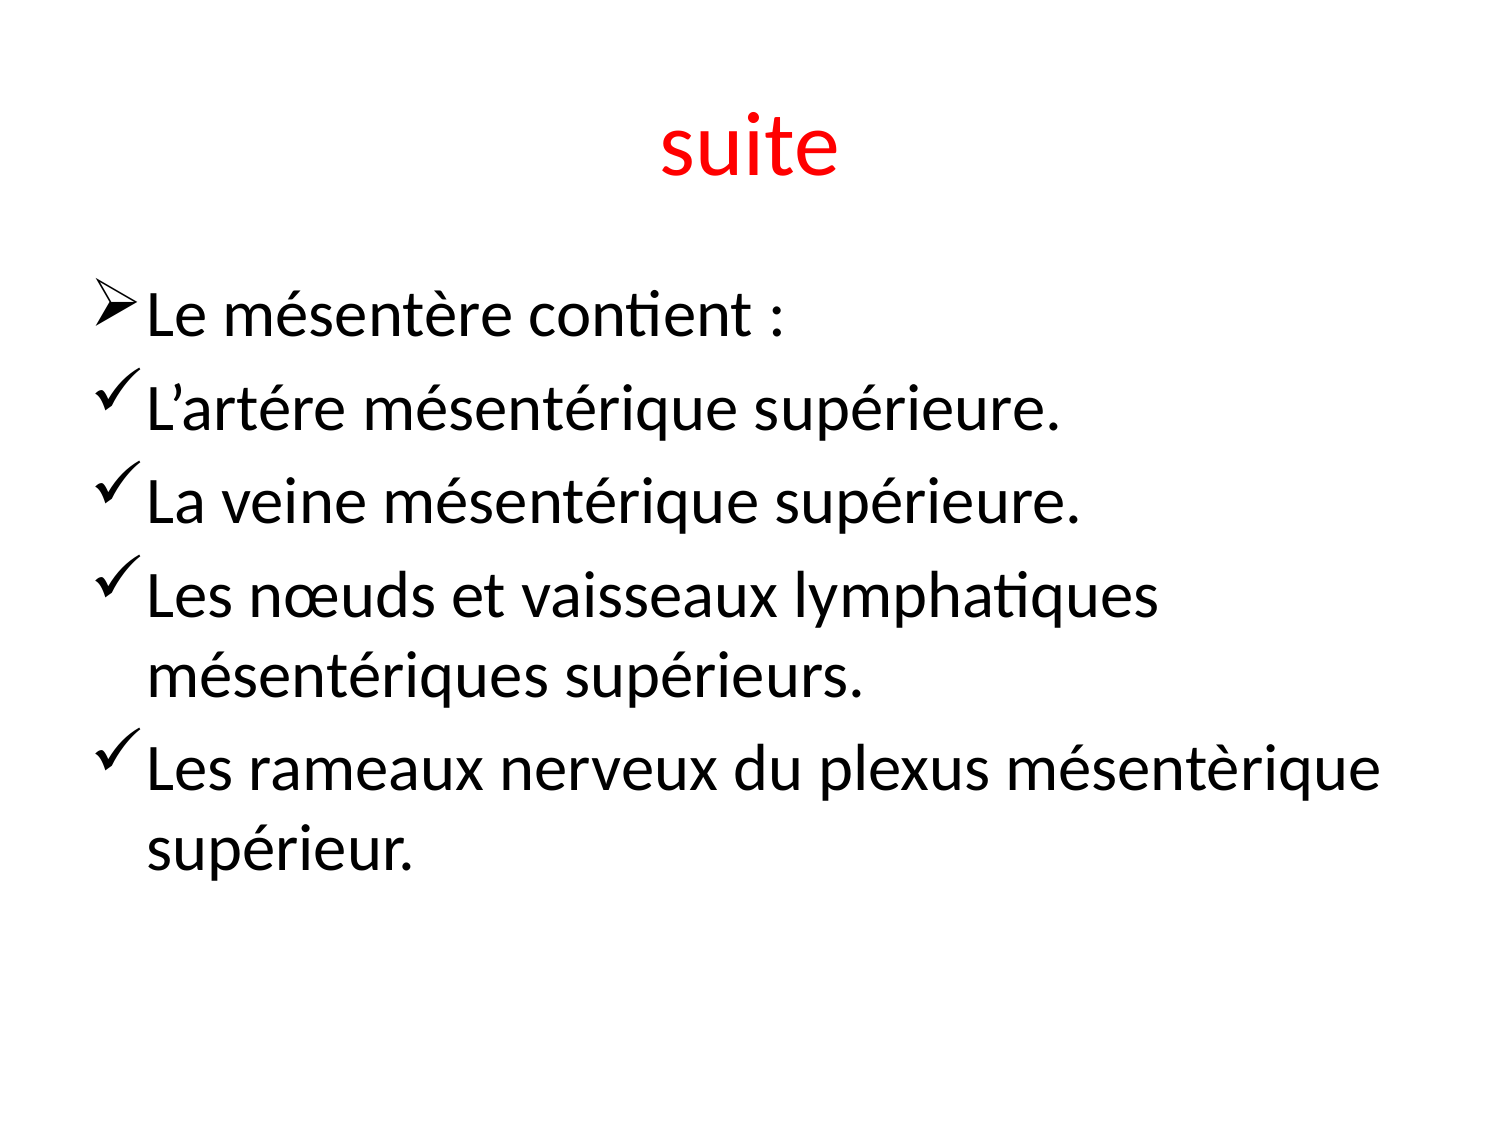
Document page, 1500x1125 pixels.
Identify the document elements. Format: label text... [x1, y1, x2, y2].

list Le mésentère contient : L’artére mésentérique supérieure. La veine mésentérique supérieure. Les nœuds et vaisseaux lymphatiques mésentériques supérieurs. Les rameaux nerveux du plexus mésentèrique supérieur. [75, 262, 1425, 1005]
title suite [75, 45, 1425, 233]
